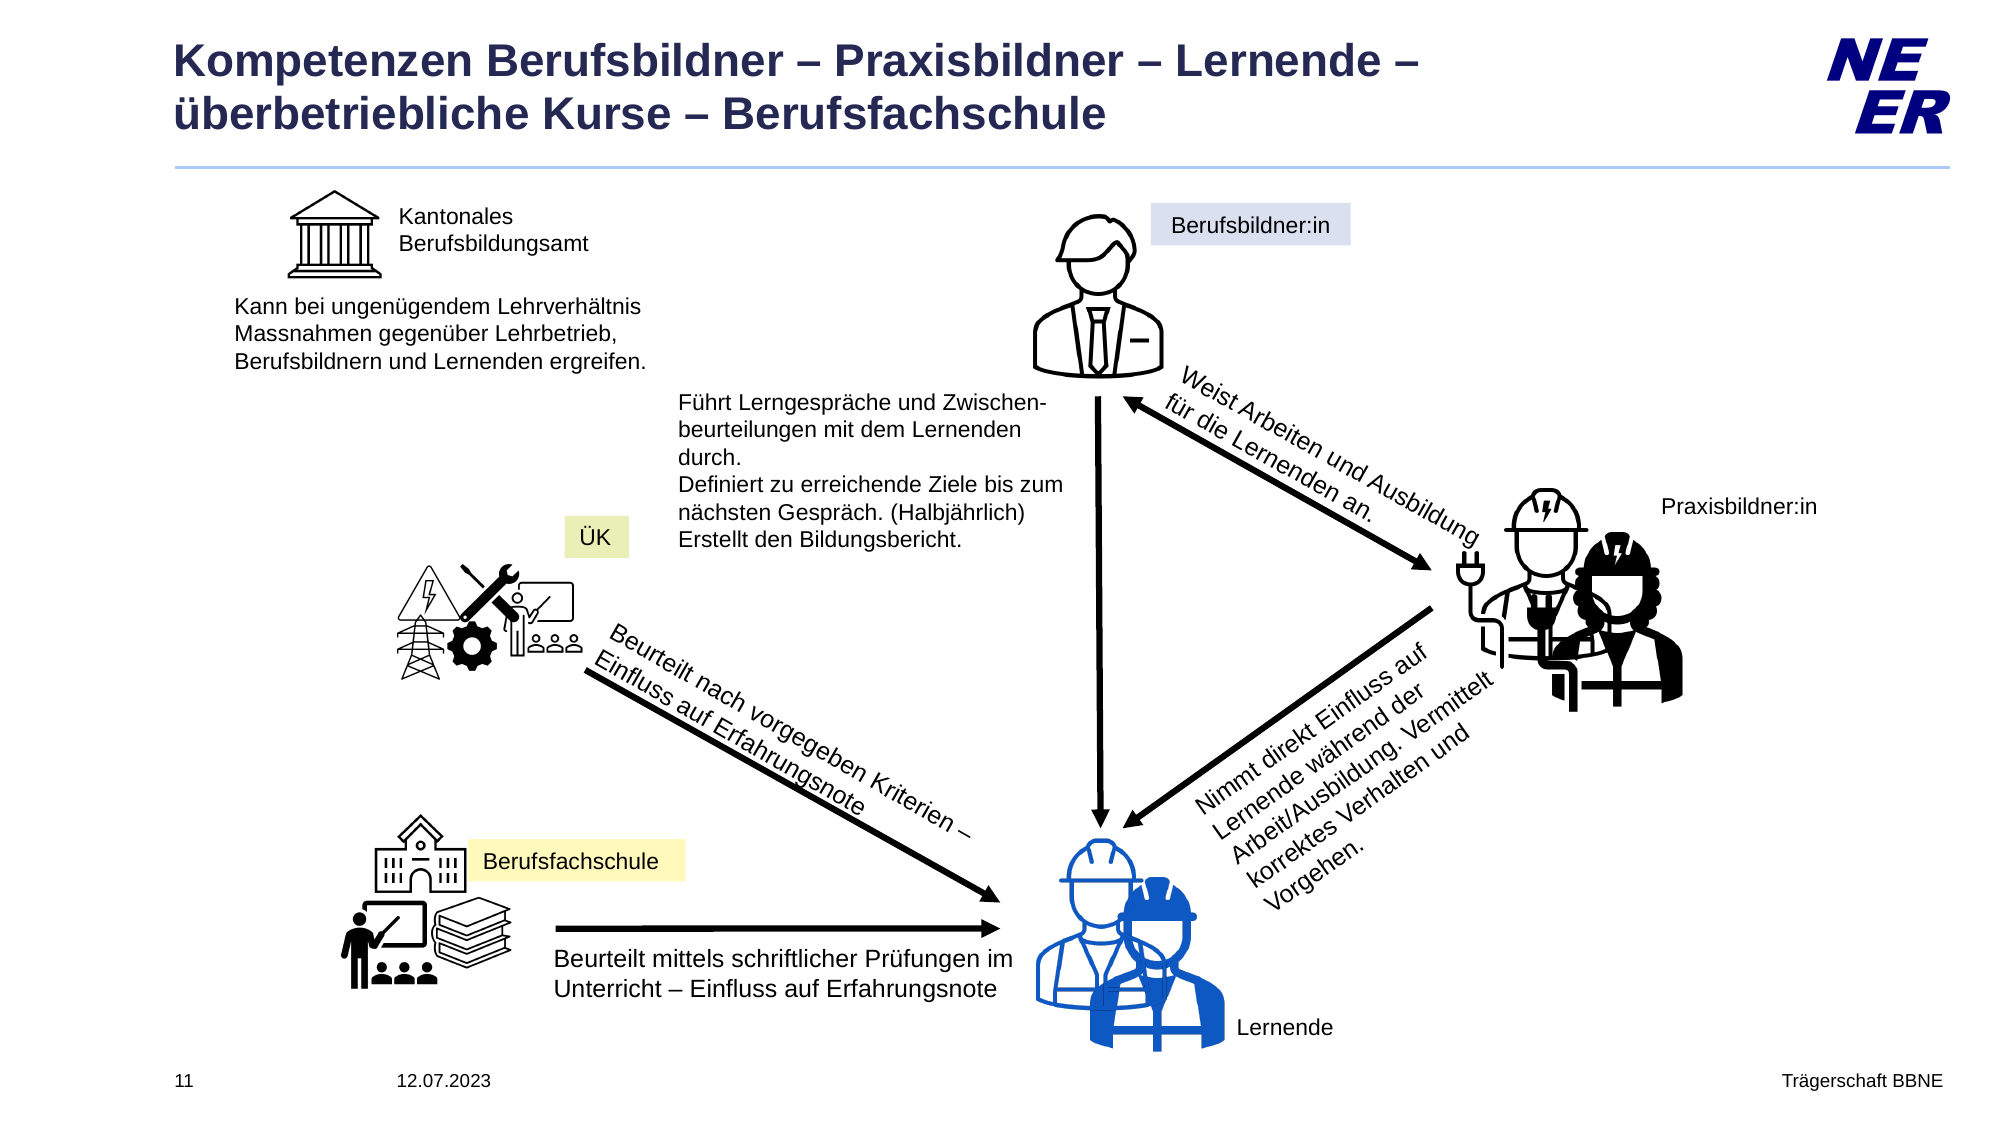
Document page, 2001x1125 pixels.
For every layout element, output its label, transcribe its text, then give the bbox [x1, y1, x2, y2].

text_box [385, 551, 632, 682]
text_box Kann bei ungenügendem Lehrverhältnis Massnahmen gegenüber Lehrbetrieb, Berufsbildnern und Lernenden ergreifen. [219, 284, 732, 382]
text_box ÜK [564, 515, 629, 551]
text_box Praxisbildner:in [1647, 483, 1847, 527]
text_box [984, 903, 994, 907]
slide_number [234, 1065, 492, 1095]
picture [997, 195, 1199, 397]
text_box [1122, 607, 1432, 829]
footer Trägerschaft BBNE [497, 1065, 1944, 1095]
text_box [1122, 396, 1432, 571]
picture [1887, 37, 1951, 135]
text_box Beurteilt nach vorgegeben Kriterien – Einfluss auf Erfahrungsnote [632, 614, 728, 669]
text_box Beurteilt mittels schriftlicher Prüfungen im Unterricht – Einfluss auf Erfahrungsnote [538, 935, 1000, 1010]
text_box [335, 793, 686, 999]
text_box Führt Lerngespräche und Zwischen- beurteilungen mit dem Lernenden durch. Definiert zu erreichende Ziele bis zum nächsten Gespräch. (Halbjährlich) Erstellt den Bildungsbericht. [663, 380, 1098, 560]
text_box Weist Arbeiten und Ausbildung für die Lernenden an. [1430, 486, 1445, 580]
text_box Nimmt direkt Einfluss auf Lernende während der Arbeit/Ausbildung. Vermittelt korrektes Verhalten und Vorgehen. [1432, 605, 1554, 817]
title Kompetenzen Berufsbildner – Praxisbildner – Lernende – überbetriebliche Kurse – Berufsfachschule [173, 27, 1887, 147]
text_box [585, 669, 1001, 903]
picture [1000, 828, 1258, 1068]
text_box Berufsbildner:in [1199, 203, 1351, 246]
text_box Weist Arbeiten und Ausbildung für die Lernenden an. [1199, 355, 1272, 396]
text_box Nimmt direkt Einfluss auf Lernende während der Arbeit/Ausbildung. Vermittelt korrektes Verhalten und Vorgehen. [1201, 829, 1414, 933]
text_box Kantonales Berufsbildungsamt [394, 194, 743, 264]
picture [1445, 477, 1718, 723]
text_box Lernende [1258, 1005, 1351, 1048]
slide_number 11 [174, 1065, 228, 1095]
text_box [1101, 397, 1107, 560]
picture [275, 175, 394, 293]
